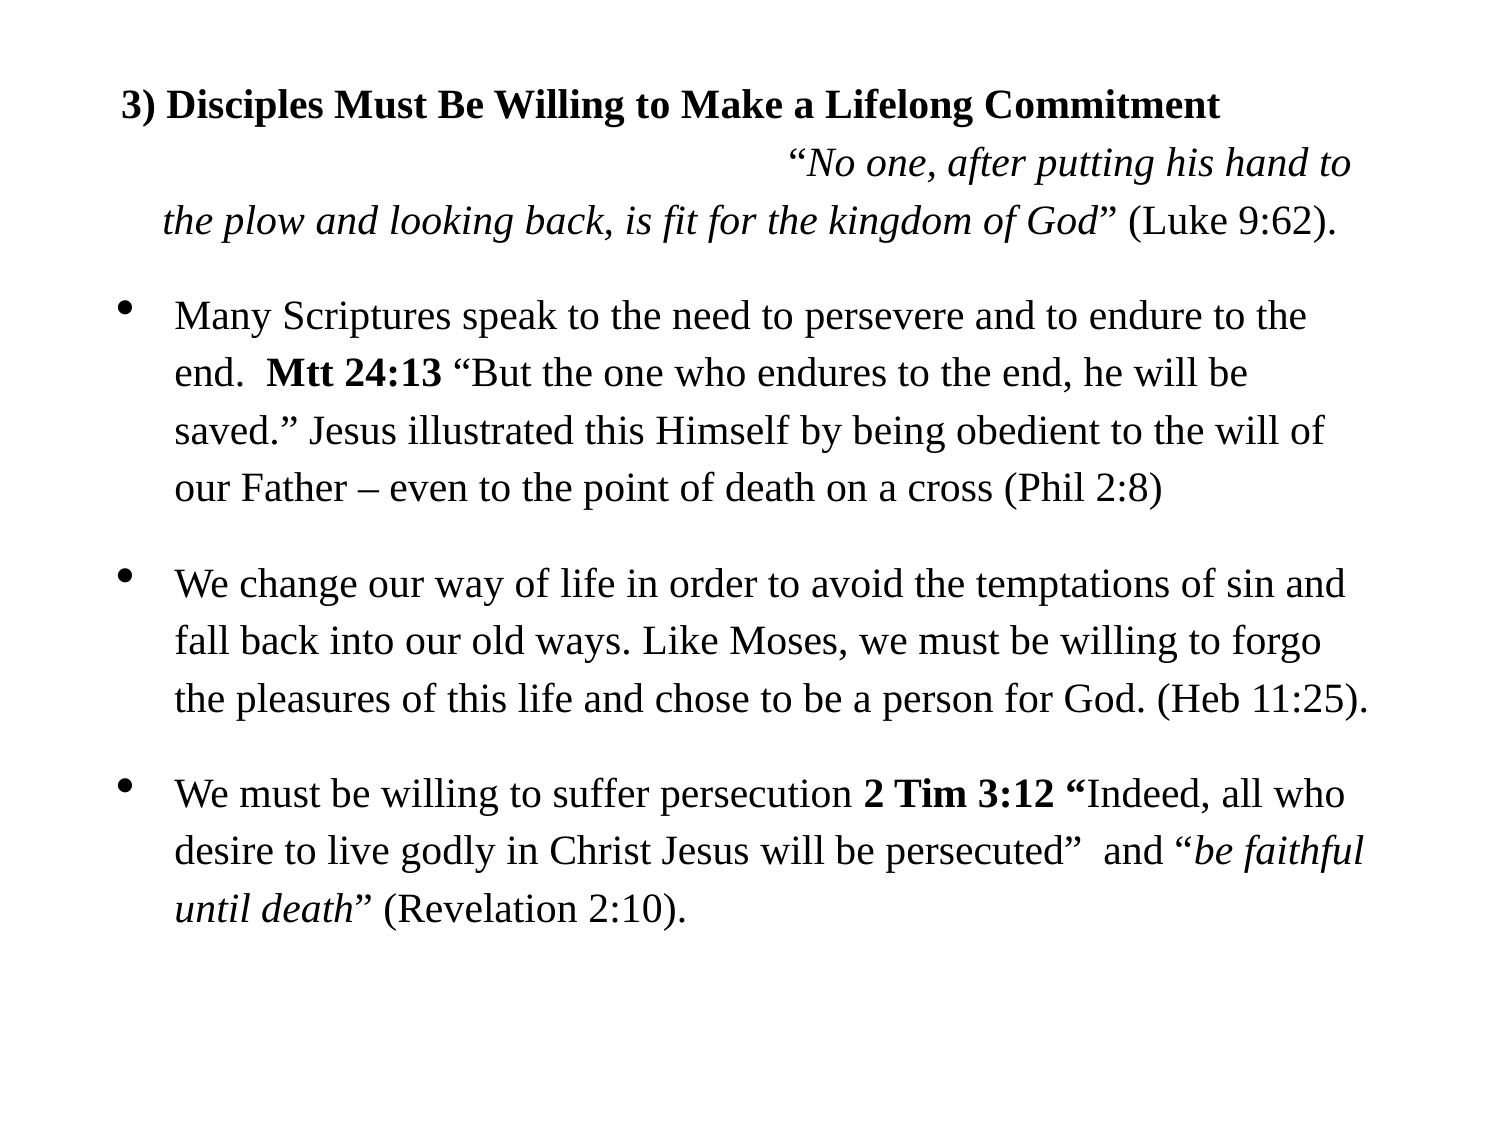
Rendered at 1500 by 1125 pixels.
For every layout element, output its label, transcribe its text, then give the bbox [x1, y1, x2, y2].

list 3) Disciples Must Be Willing to Make a Lifelong Commitment “No one, after putting his hand to the plow and looking back, is fit for the kingdom of God” (Luke 9:62). Many Scriptures speak to the need to persevere and to endure to the end. Mtt 24:13 “But the one who endures to the end, he will be saved.” Jesus illustrated this Himself by being obedient to the will of our Father – even to the point of death on a cross (Phil 2:8) We change our way of life in order to avoid the temptations of sin and fall back into our old ways. Like Moses, we must be willing to forgo the pleasures of this life and chose to be a person for God. (Heb 11:25). We must be willing to suffer persecution 2 Tim 3:12 “Indeed, all who desire to live godly in Christ Jesus will be persecuted” and “be faithful until death” (Revelation 2:10). [103, 62, 1397, 1029]
